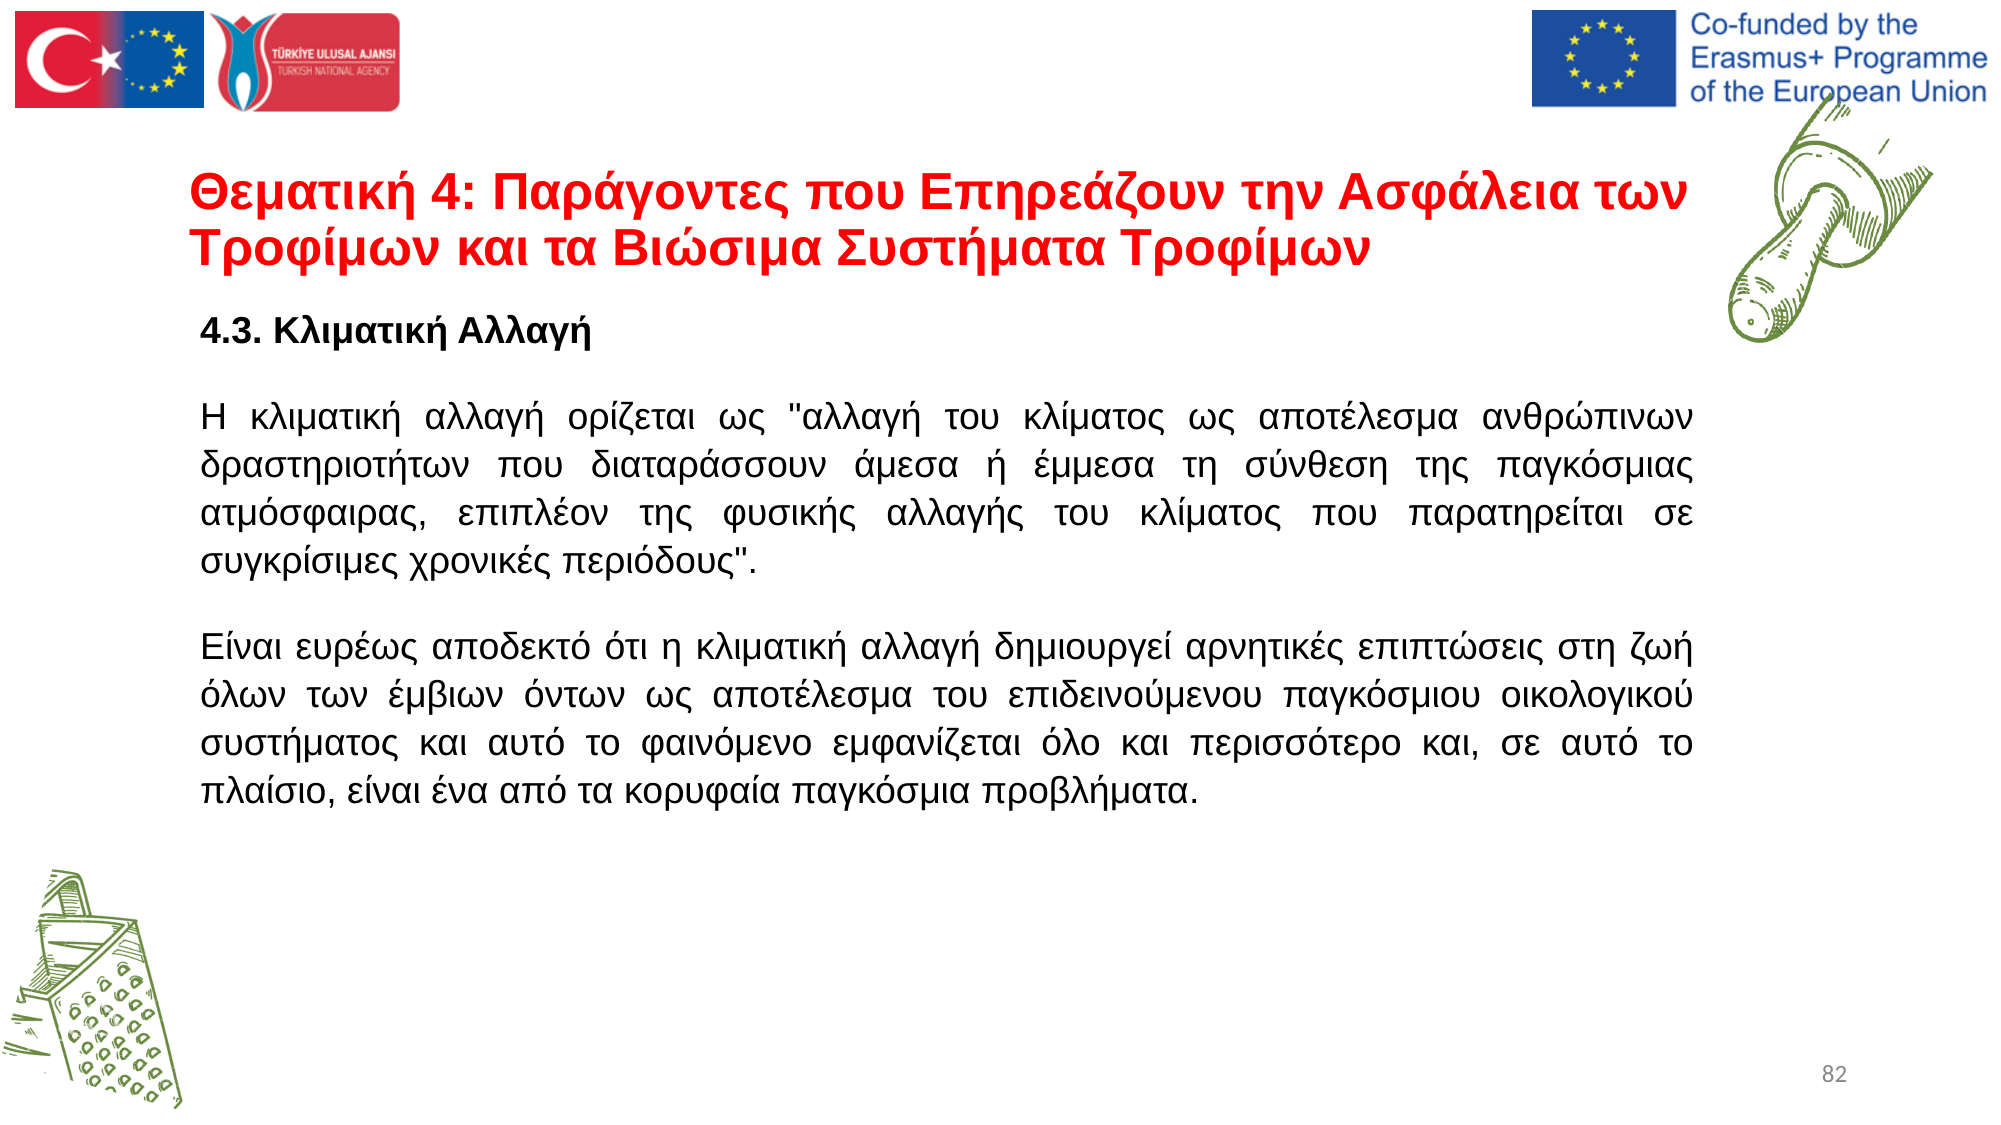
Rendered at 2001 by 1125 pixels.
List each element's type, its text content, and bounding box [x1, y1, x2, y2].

picture [208, 8, 406, 118]
picture [0, 825, 265, 1125]
list 4.3. Κλιματική Αλλαγή Η κλιματική αλλαγή ορίζεται ως "αλλαγή του κλίματος ως αποτέλεσμα ανθρώπινων δραστηριοτήτων που διαταράσσουν άμεσα ή έμμεσα τη σύνθεση της παγκόσμιας ατμόσφαιρας, επιπλέον της φυσικής αλλαγής του κλίματος που παρατηρείται σε συγκρίσιμες χρονικές περιόδους". Είναι ευρέως αποδεκτό ότι η κλιματική αλλαγή δημιουργεί αρνητικές επιπτώσεις στη ζωή όλων των έμβιων όντων ως αποτέλεσμα του επιδεινούμενου παγκόσμιου οικολογικού συστήματος και αυτό το φαινόμενο εμφανίζεται όλο και περισσότερο και, σε αυτό το πλαίσιο, είναι ένα από τα κορυφαία παγκόσμια προβλήματα. [185, 295, 1710, 1014]
title Θεματική 4: Παράγοντες που Επηρεάζουν την Ασφάλεια των Τροφίμων και τα Βιώσιμα Συστήματα Τροφίμων [174, 151, 1710, 353]
picture [15, 11, 204, 108]
slide_number 82 [1412, 1042, 1863, 1103]
picture [1532, 10, 2000, 418]
